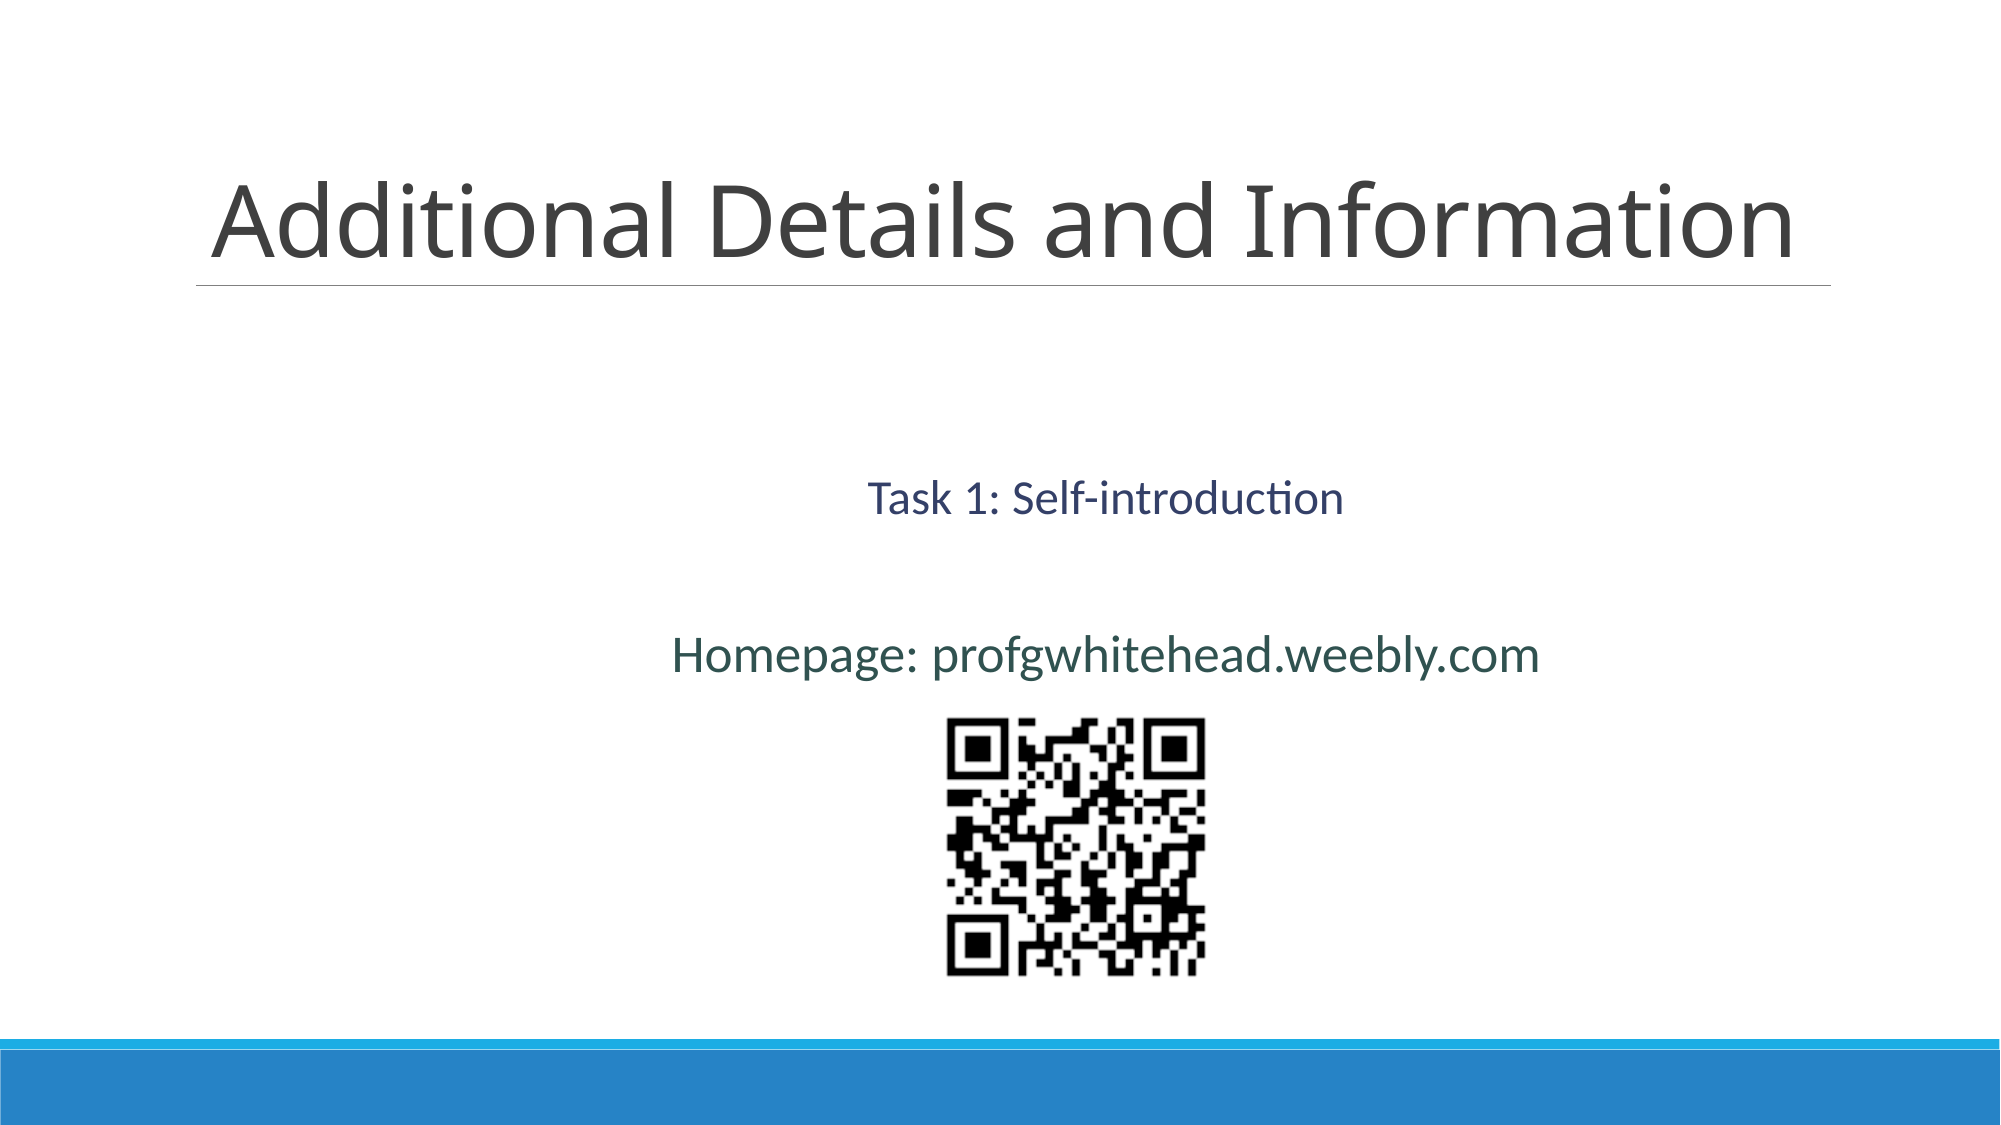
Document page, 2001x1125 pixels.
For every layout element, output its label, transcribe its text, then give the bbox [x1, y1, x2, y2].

picture [899, 670, 1257, 1029]
list Homepage: profgwhitehead.weebly.com [421, 479, 1804, 693]
title Additional Details and Information [180, 47, 1830, 285]
text_box Task 1: Self-introduction [562, 322, 1650, 536]
